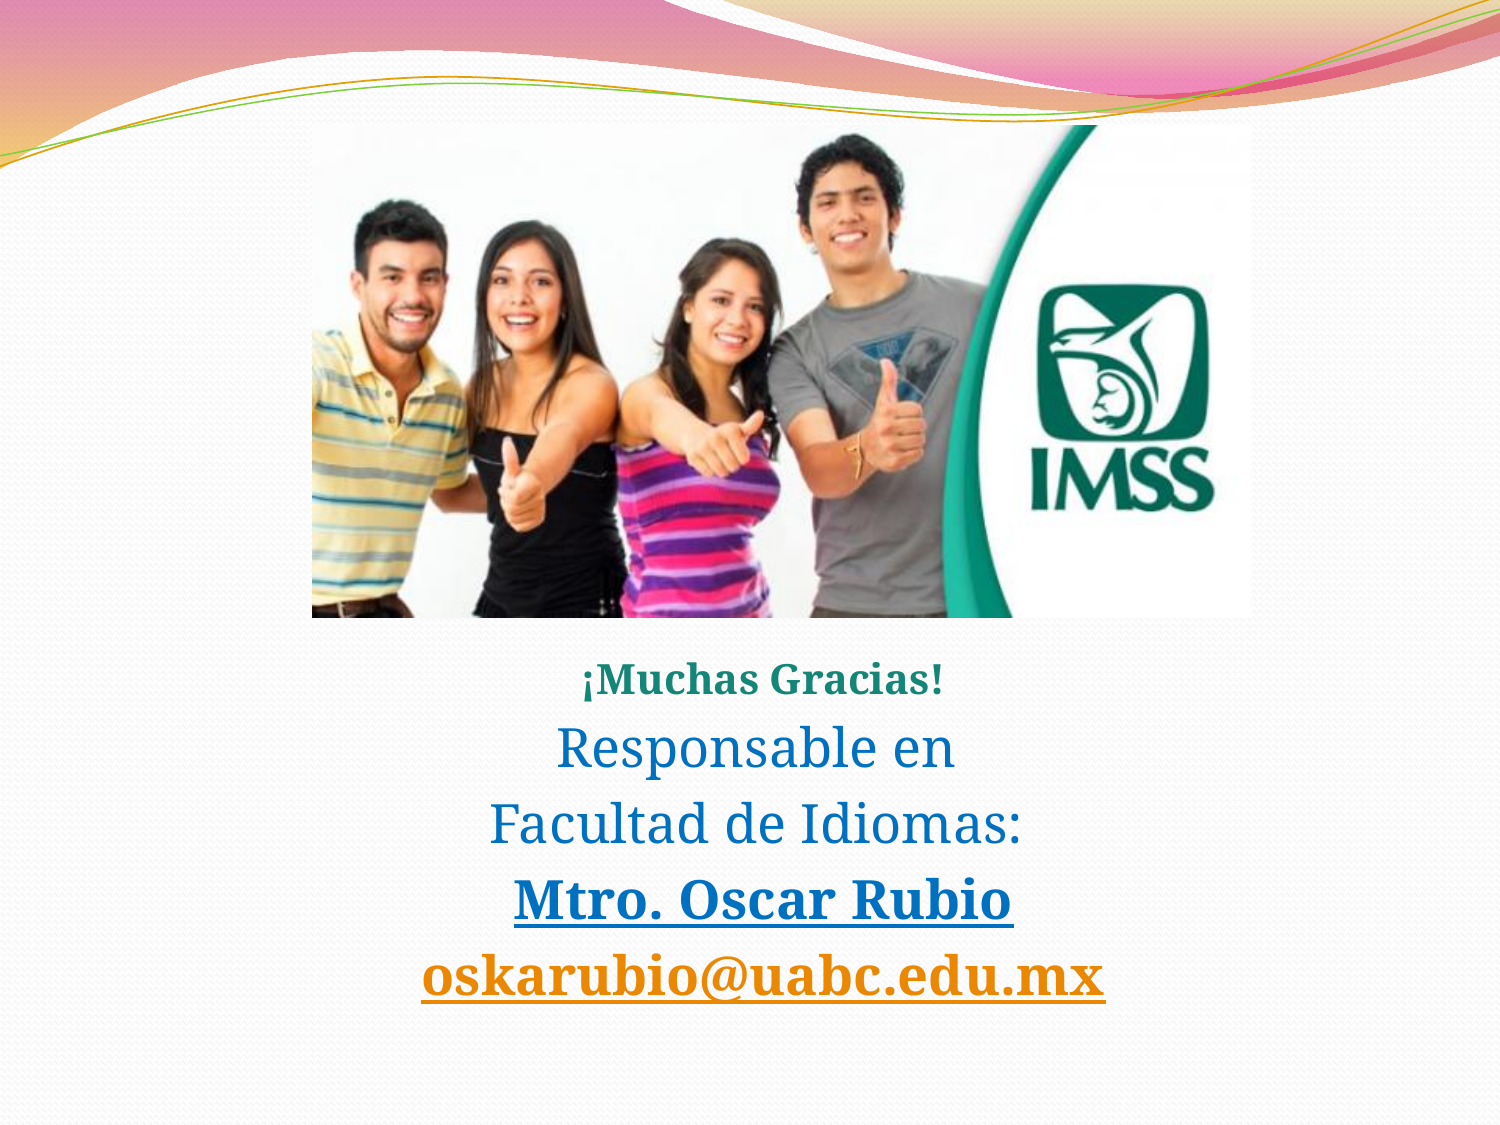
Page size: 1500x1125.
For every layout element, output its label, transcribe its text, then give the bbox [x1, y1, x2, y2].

list ¡Muchas Gracias! Responsable en Facultad de Idiomas: Mtro. Oscar Rubio oskarubio@uabc.edu.mx [88, 645, 1439, 1094]
picture [312, 125, 1251, 618]
